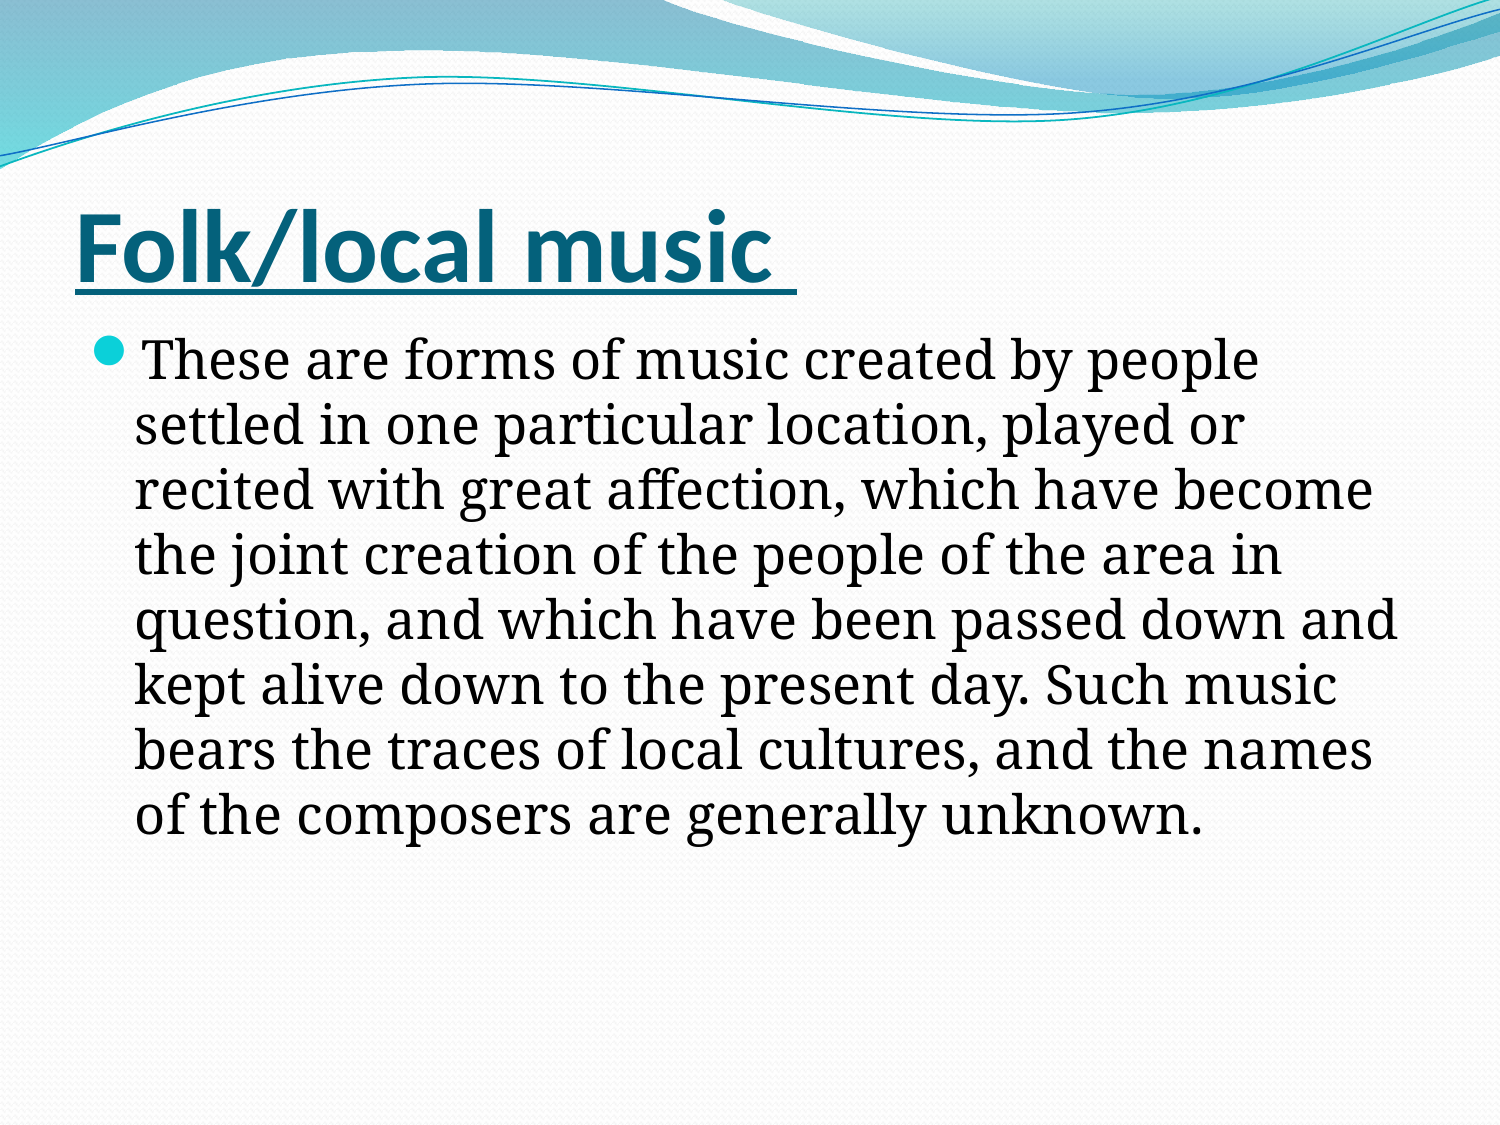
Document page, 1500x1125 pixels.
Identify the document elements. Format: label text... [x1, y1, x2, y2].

title Folk/local music [75, 115, 1425, 303]
list These are forms of music created by people settled in one particular location, played or recited with great affection, which have become the joint creation of the people of the area in question, and which have been passed down and kept alive down to the present day. Such music bears the traces of local cultures, and the names of the composers are generally unknown. [75, 317, 1425, 1038]
